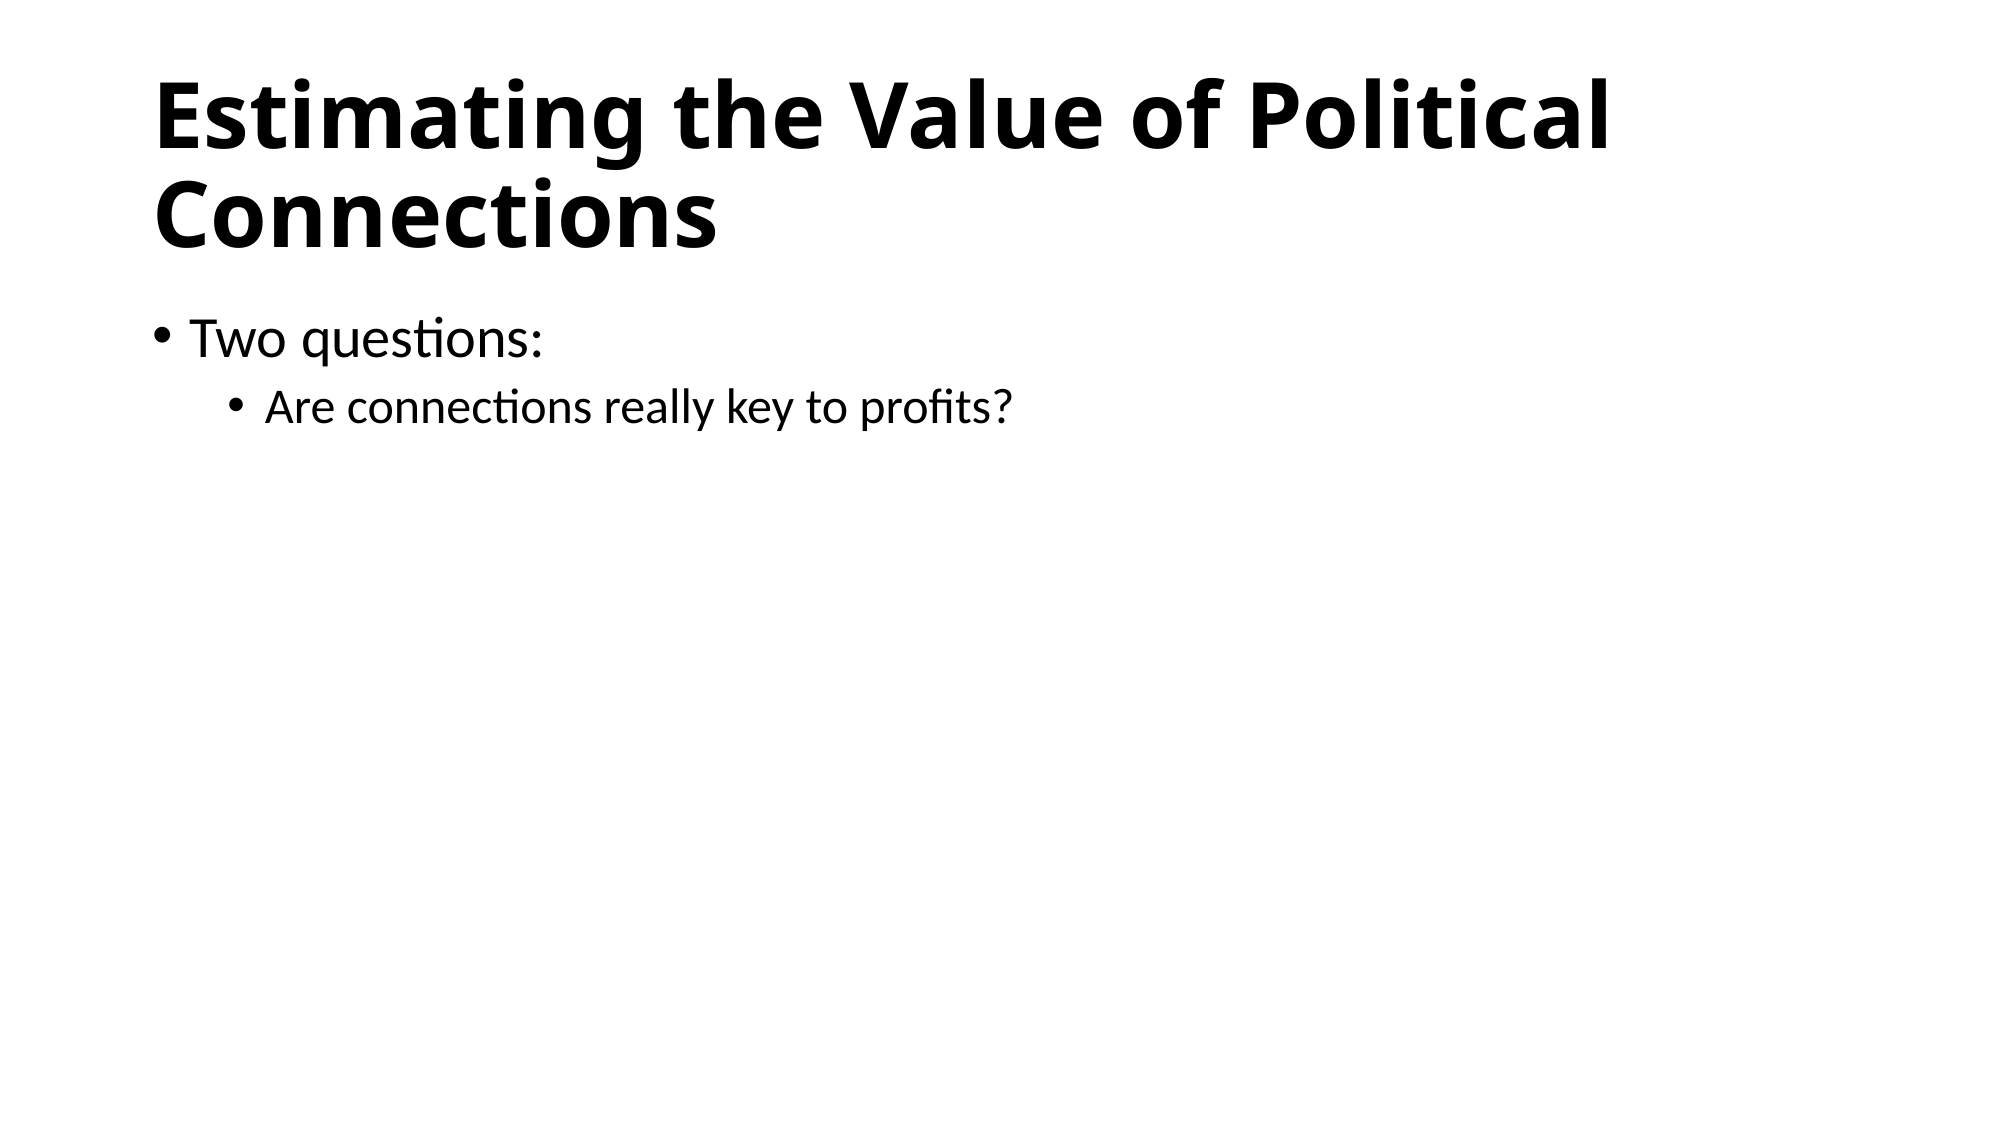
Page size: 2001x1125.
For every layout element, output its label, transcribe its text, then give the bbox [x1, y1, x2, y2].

list Two questions: Are connections really key to profits? [137, 299, 1863, 1014]
title Estimating the Value of Political Connections [137, 59, 1863, 278]
